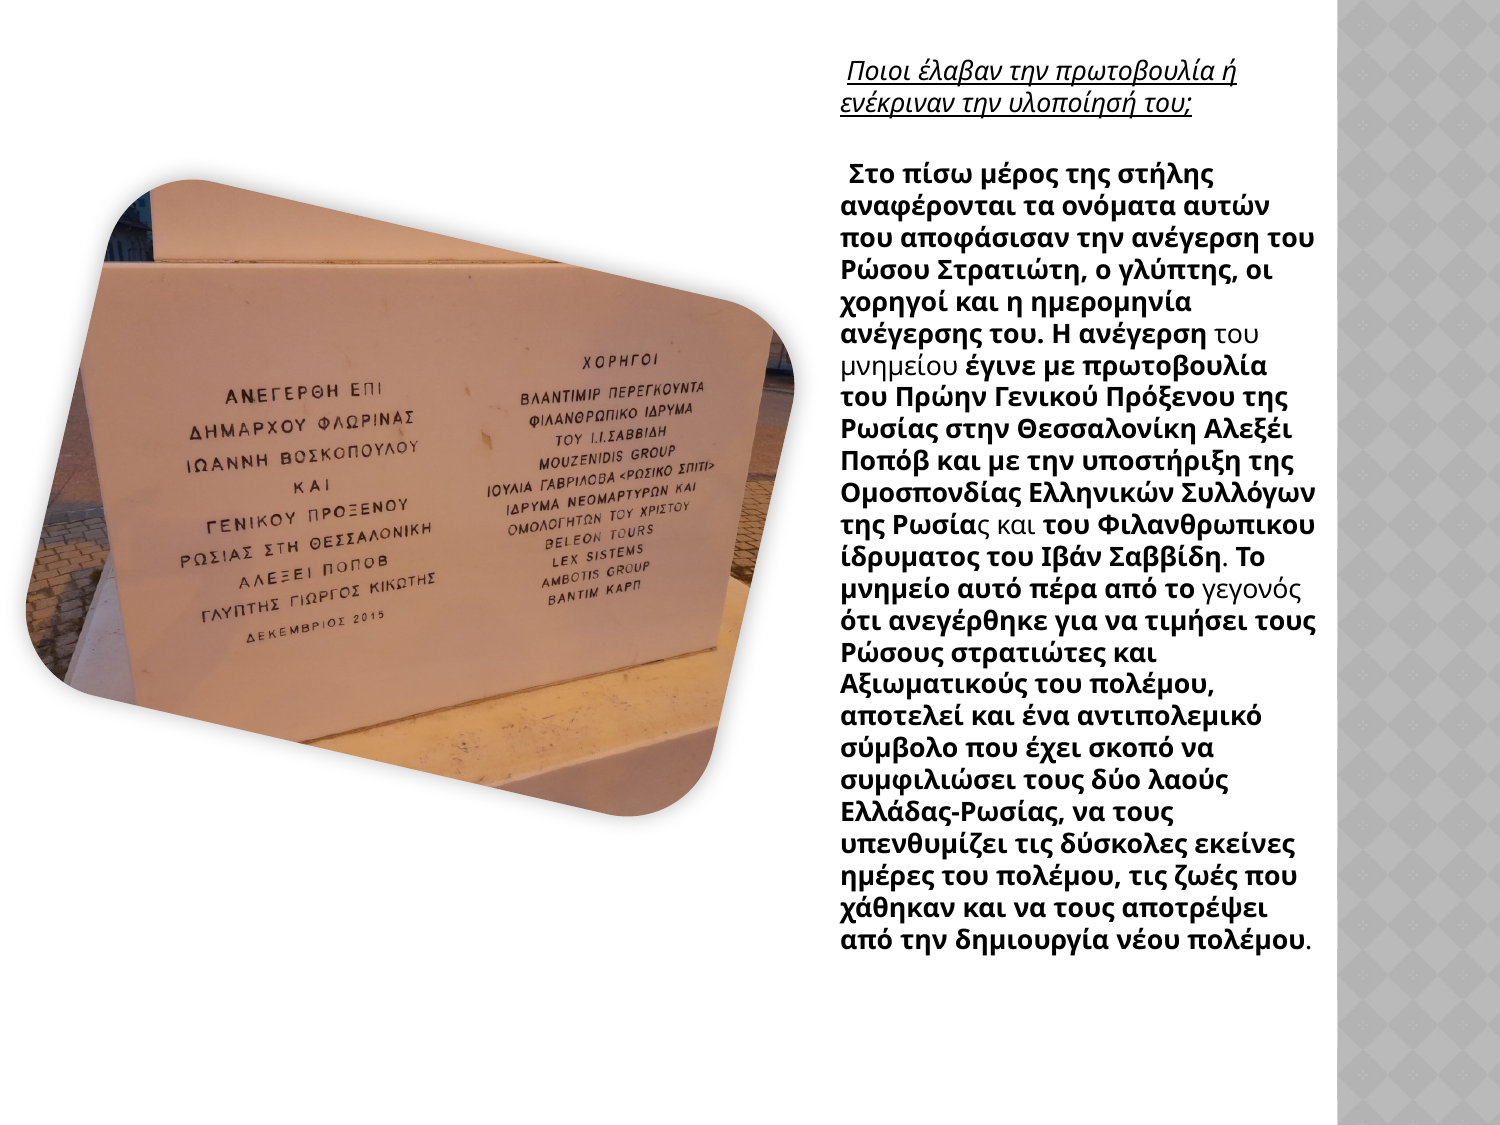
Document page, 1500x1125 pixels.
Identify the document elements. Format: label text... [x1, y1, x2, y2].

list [58, 233, 763, 763]
list Ποιοι έλαβαν την πρωτοβουλία ή ενέκριναν την υλοποίησή του; Στο πίσω μέρος της στήλης αναφέρονται τα ονόματα αυτών που αποφάσισαν την ανέγερση του Ρώσου Στρατιώτη, ο γλύπτης, οι χορηγοί και η ημερομηνία ανέγερσης του. Η ανέγερση του μνημείου έγινε με πρωτοβουλία του Πρώην Γενικού Πρόξενου της Ρωσίας στην Θεσσαλονίκη Αλεξέι Ποπόβ και με την υποστήριξη της Ομοσπονδίας Ελληνικών Συλλόγων της Ρωσίας και του Φιλανθρωπικου ίδρυματος του Ιβάν Σαββίδη. Το μνημείο αυτό πέρα από το γεγονός ότι ανεγέρθηκε για να τιμήσει τους Ρώσους στρατιώτες και Αξιωματικούς του πολέμου, αποτελεί και ένα αντιπολεμικό σύμβολο που έχει σκοπό να συμφιλιώσει τους δύο λαούς Ελλάδας-Ρωσίας, να τους υπενθυμίζει τις δύσκολες εκείνες ημέρες του πολέμου, τις ζωές που χάθηκαν και να τους αποτρέψει από την δημιουργία νέου πολέμου. [785, 46, 1334, 985]
picture [25, 481, 53, 674]
picture [111, 179, 435, 233]
picture [420, 771, 705, 817]
picture [766, 321, 795, 520]
